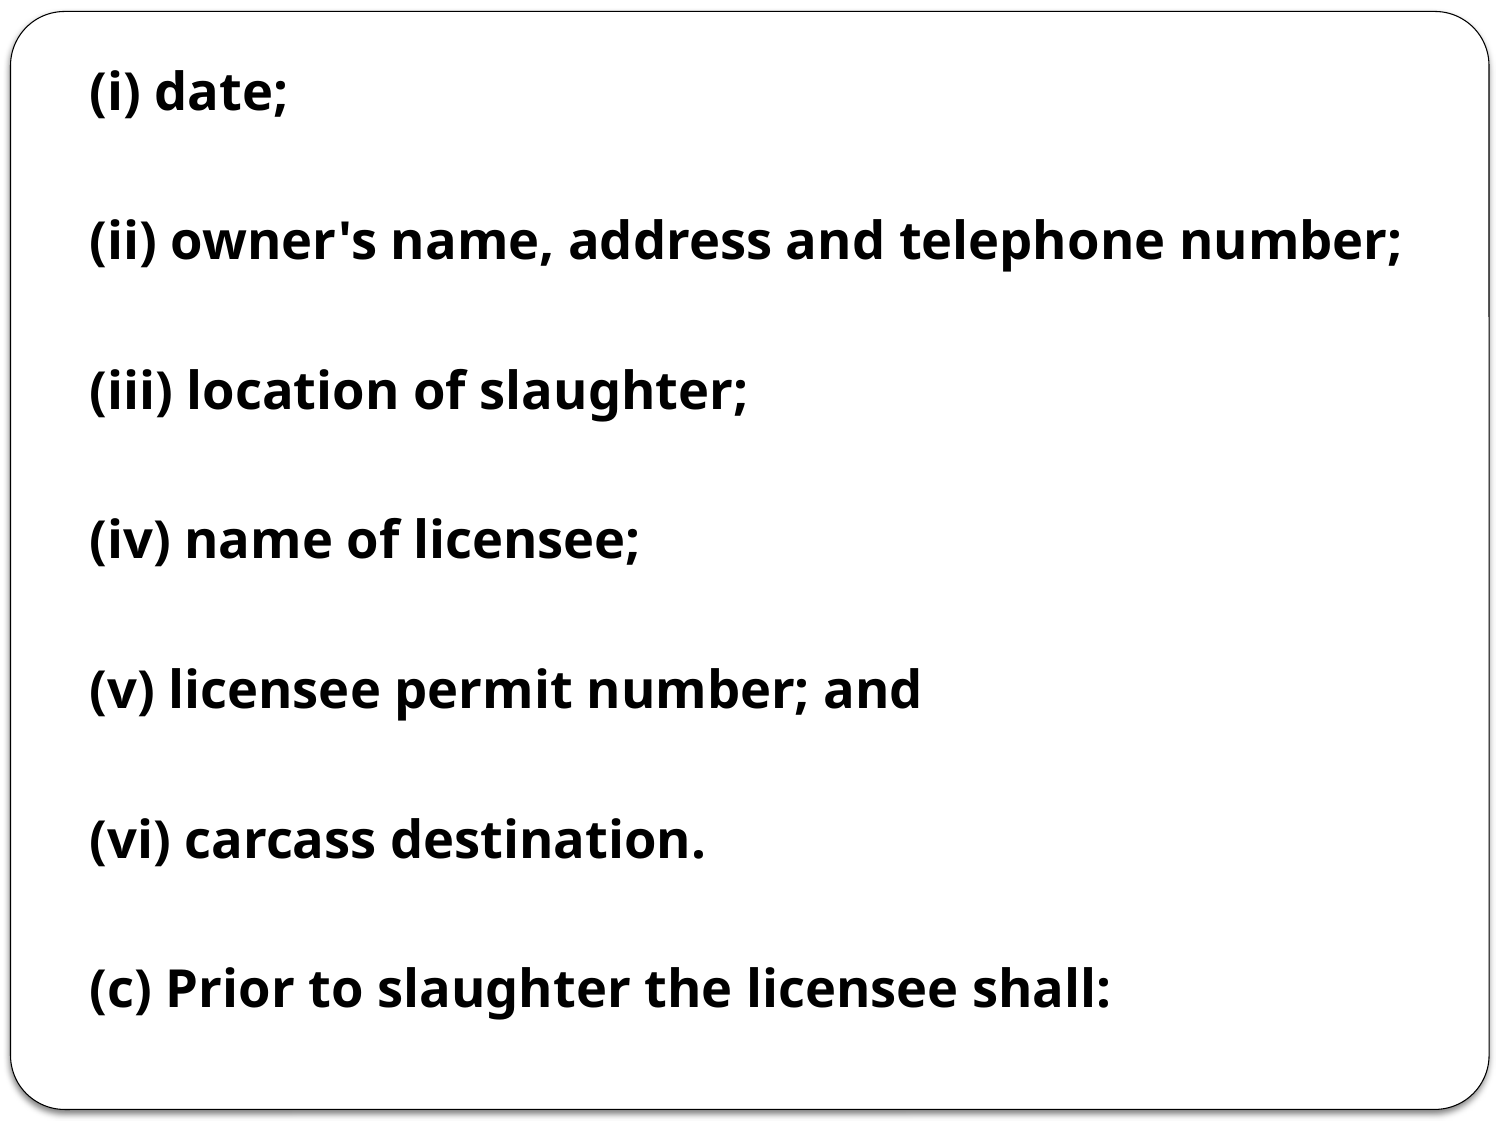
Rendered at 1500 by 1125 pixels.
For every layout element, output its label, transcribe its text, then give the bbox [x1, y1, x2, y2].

list (i) date; (ii) owner's name, address and telephone number; (iii) location of slaughter; (iv) name of licensee; (v) licensee permit number; and (vi) carcass destination. (c) Prior to slaughter the licensee shall: [75, 50, 1425, 1063]
